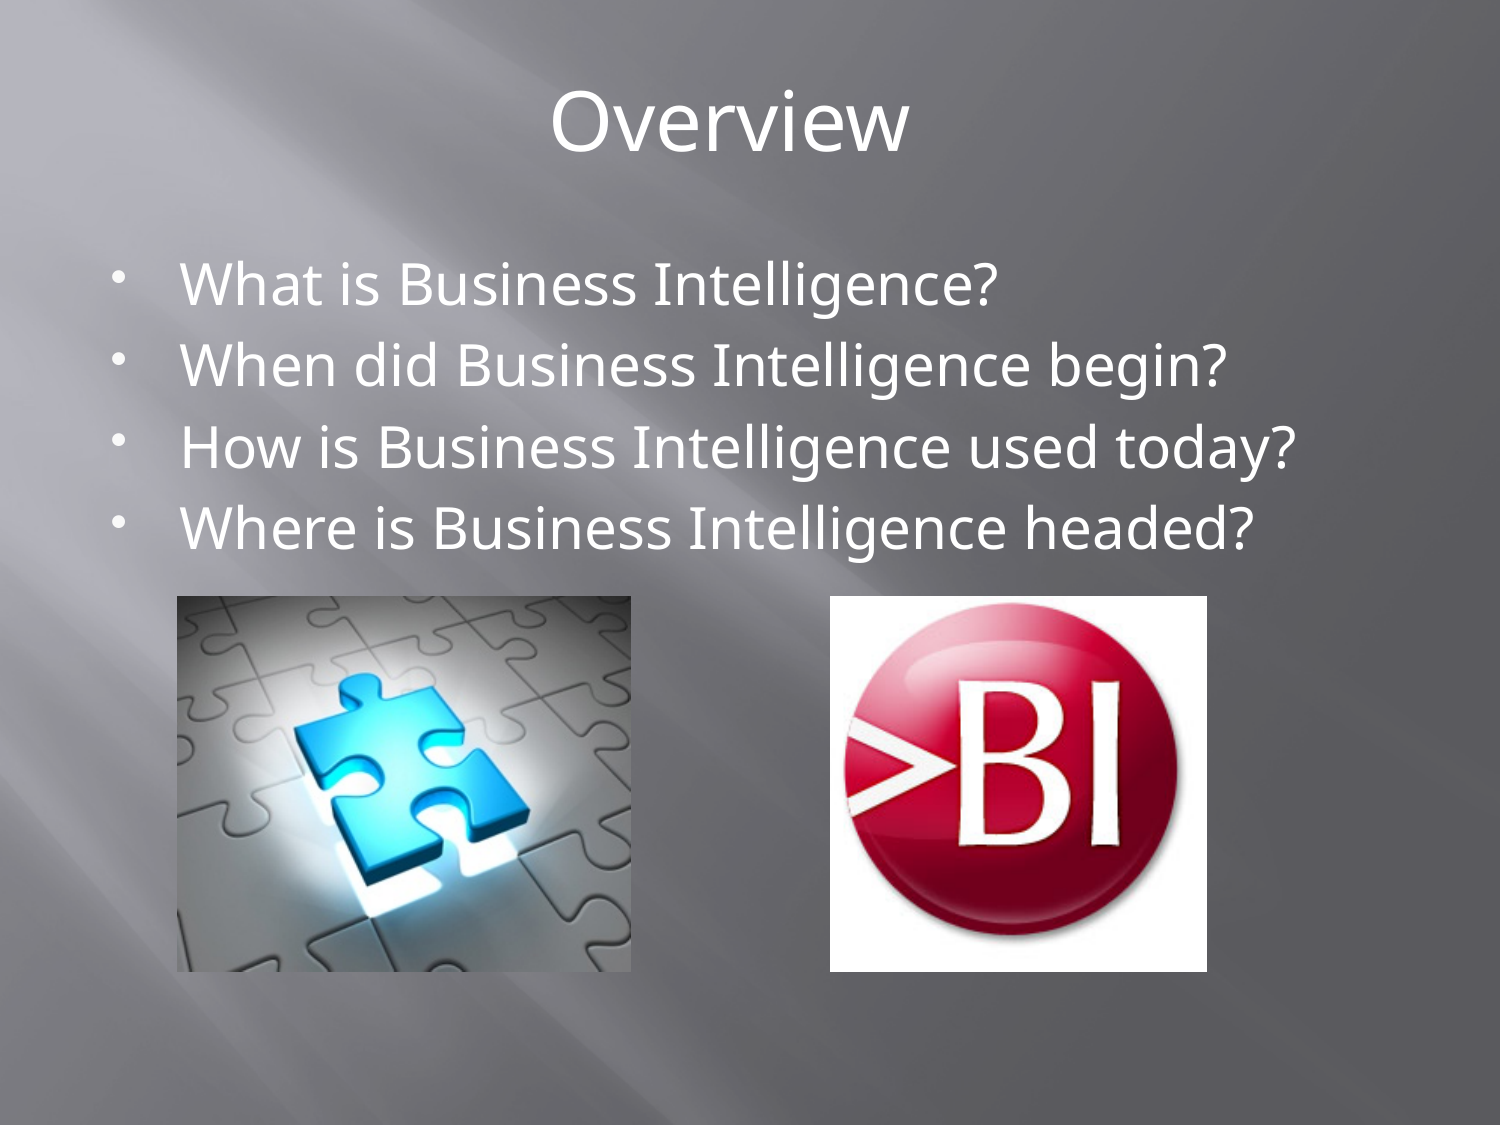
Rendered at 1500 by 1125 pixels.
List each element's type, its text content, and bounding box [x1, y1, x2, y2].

picture [830, 595, 1207, 973]
picture [177, 595, 631, 973]
text_box Overview [533, 61, 927, 176]
list What is Business Intelligence? When did Business Intelligence begin? How is Business Intelligence used today? Where is Business Intelligence headed? [75, 239, 1425, 631]
